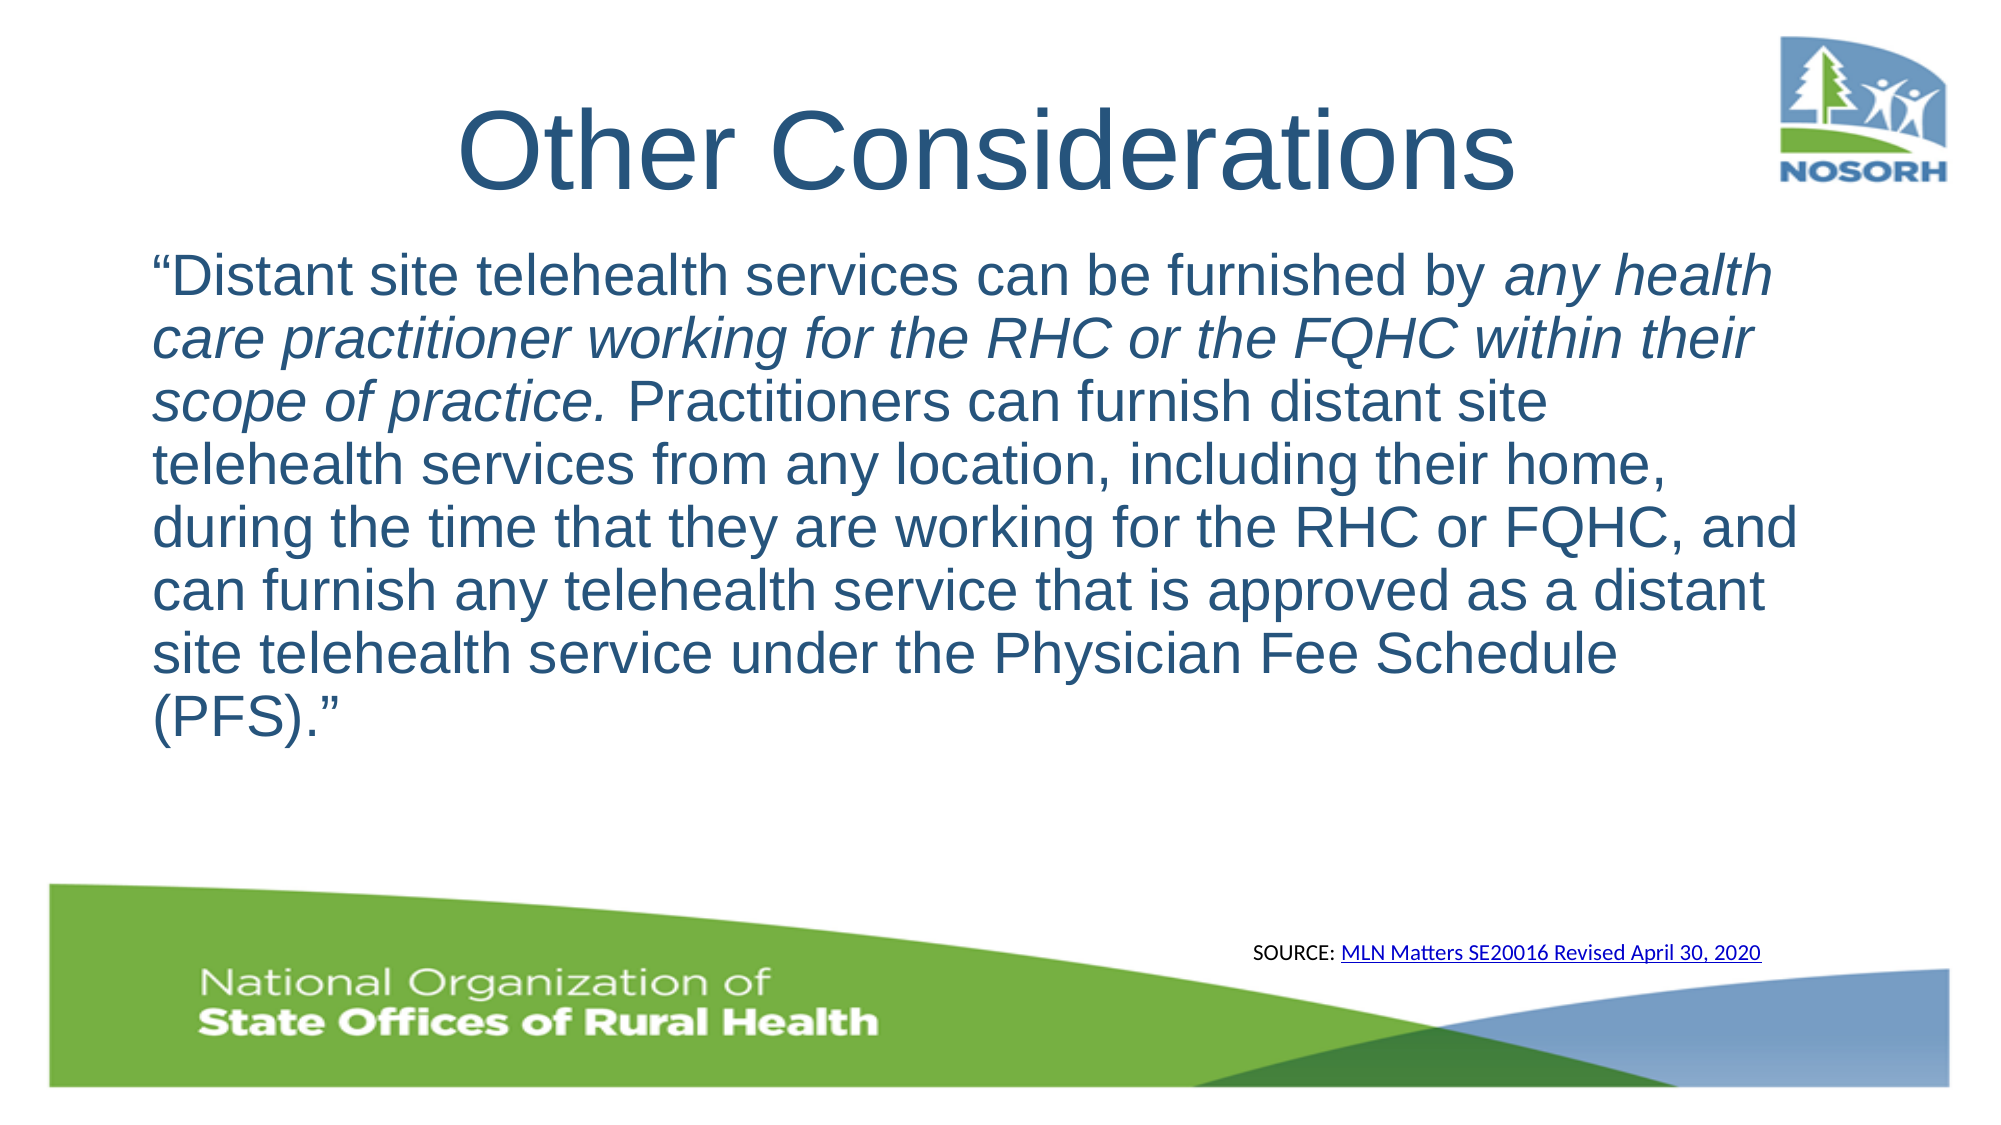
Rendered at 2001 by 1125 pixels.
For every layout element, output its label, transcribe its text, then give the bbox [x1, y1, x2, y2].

title Other Considerations [408, 51, 1567, 237]
picture [0, 0, 2000, 1125]
list “Distant site telehealth services can be furnished by any health care practitioner working for the RHC or the FQHC within their scope of practice. Practitioners can furnish distant site telehealth services from any location, including their home, during the time that they are working for the RHC or FQHC, and can furnish any telehealth service that is approved as a distant site telehealth service under the Physician Fee Schedule (PFS).” [137, 237, 1835, 888]
text_box SOURCE: MLN Matters SE20016 Revised April 30, 2020 [1230, 930, 1777, 1018]
